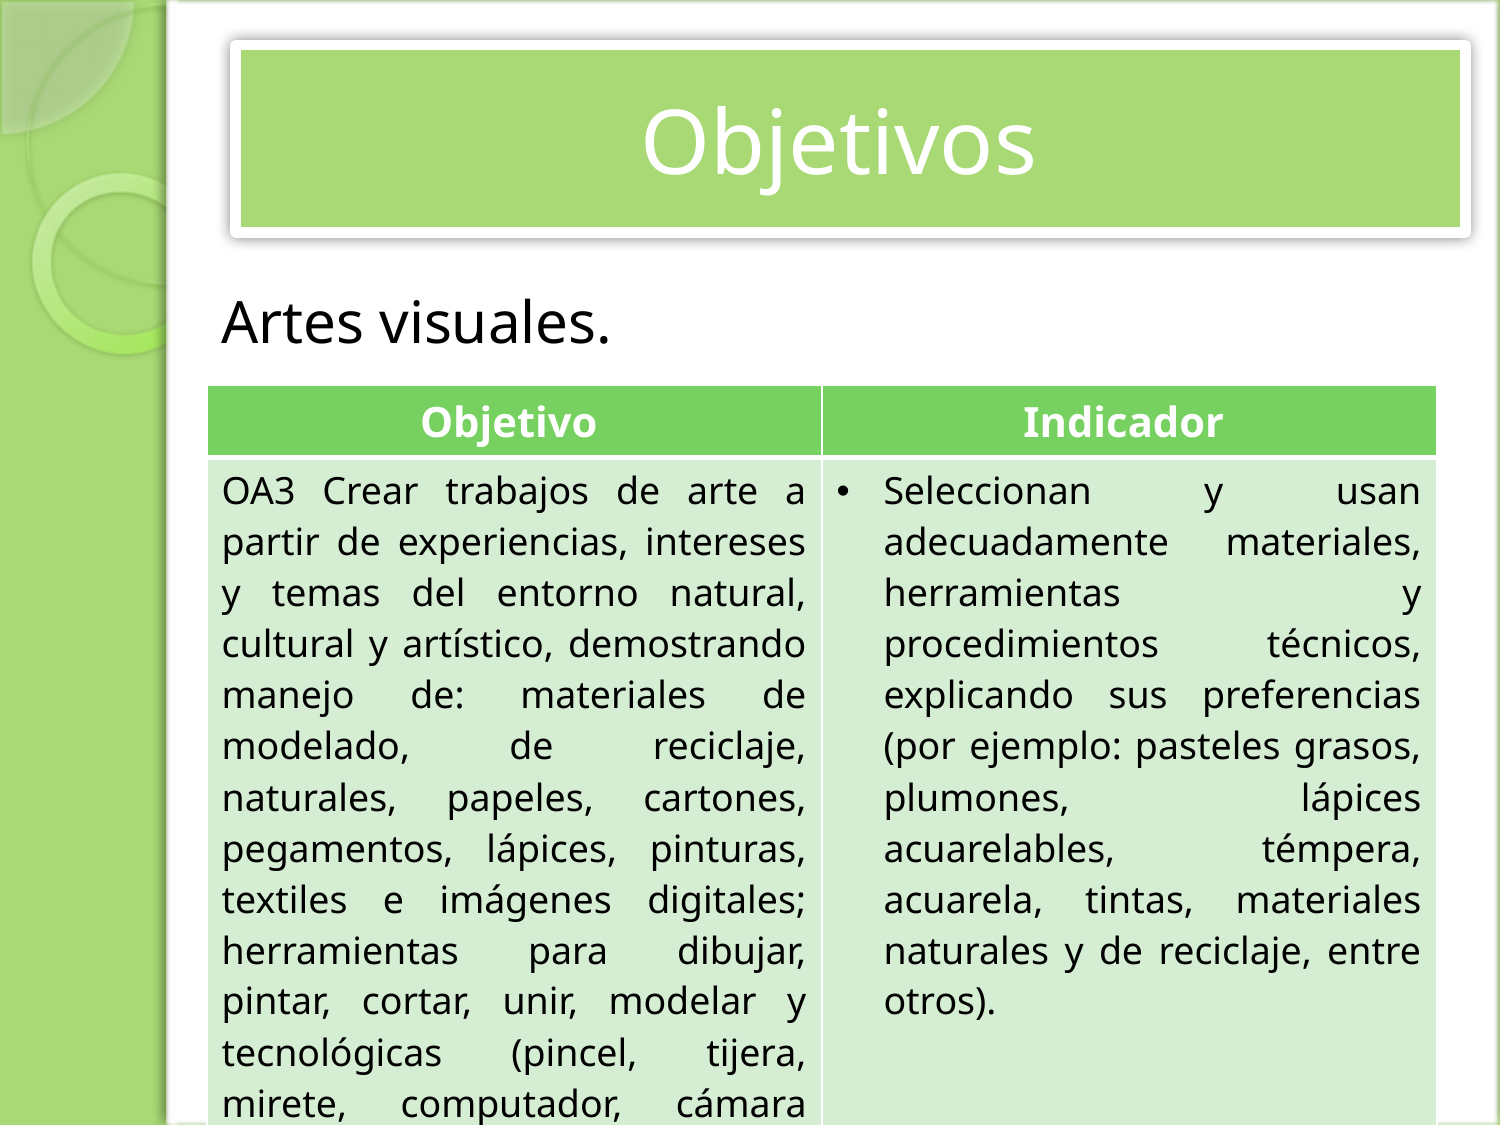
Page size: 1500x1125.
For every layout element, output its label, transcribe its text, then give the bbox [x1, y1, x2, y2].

table_cell OA3 Crear trabajos de arte a partir de experiencias, intereses y temas del entorno natural, cultural y artístico, demostrando manejo de: materiales de modelado, de reciclaje, naturales, papeles, cartones, pegamentos, lápices, pinturas, textiles e imágenes digitales; herramientas para dibujar, pintar, cortar, unir, modelar y tecnológicas (pincel, tijera, mirete, computador, cámara fotográfica, entre otras); procedimientos de dibujo, pintura, grabado, escultura, técnicas mixtas, artesanía, fotografía, entre otros. [208, 460, 821, 1125]
table_header Objetivo [208, 386, 821, 455]
title Objetivos [230, 40, 1471, 238]
text_box Artes visuales. [206, 278, 1306, 363]
table_cell Seleccionan y usan adecuadamente materiales, herramientas y procedimientos técnicos, explicando sus preferencias (por ejemplo: pasteles grasos, plumones, lápices acuarelables, témpera, acuarela, tintas, materiales naturales y de reciclaje, entre otros). [823, 460, 1436, 1125]
table_header Indicador [823, 386, 1436, 455]
